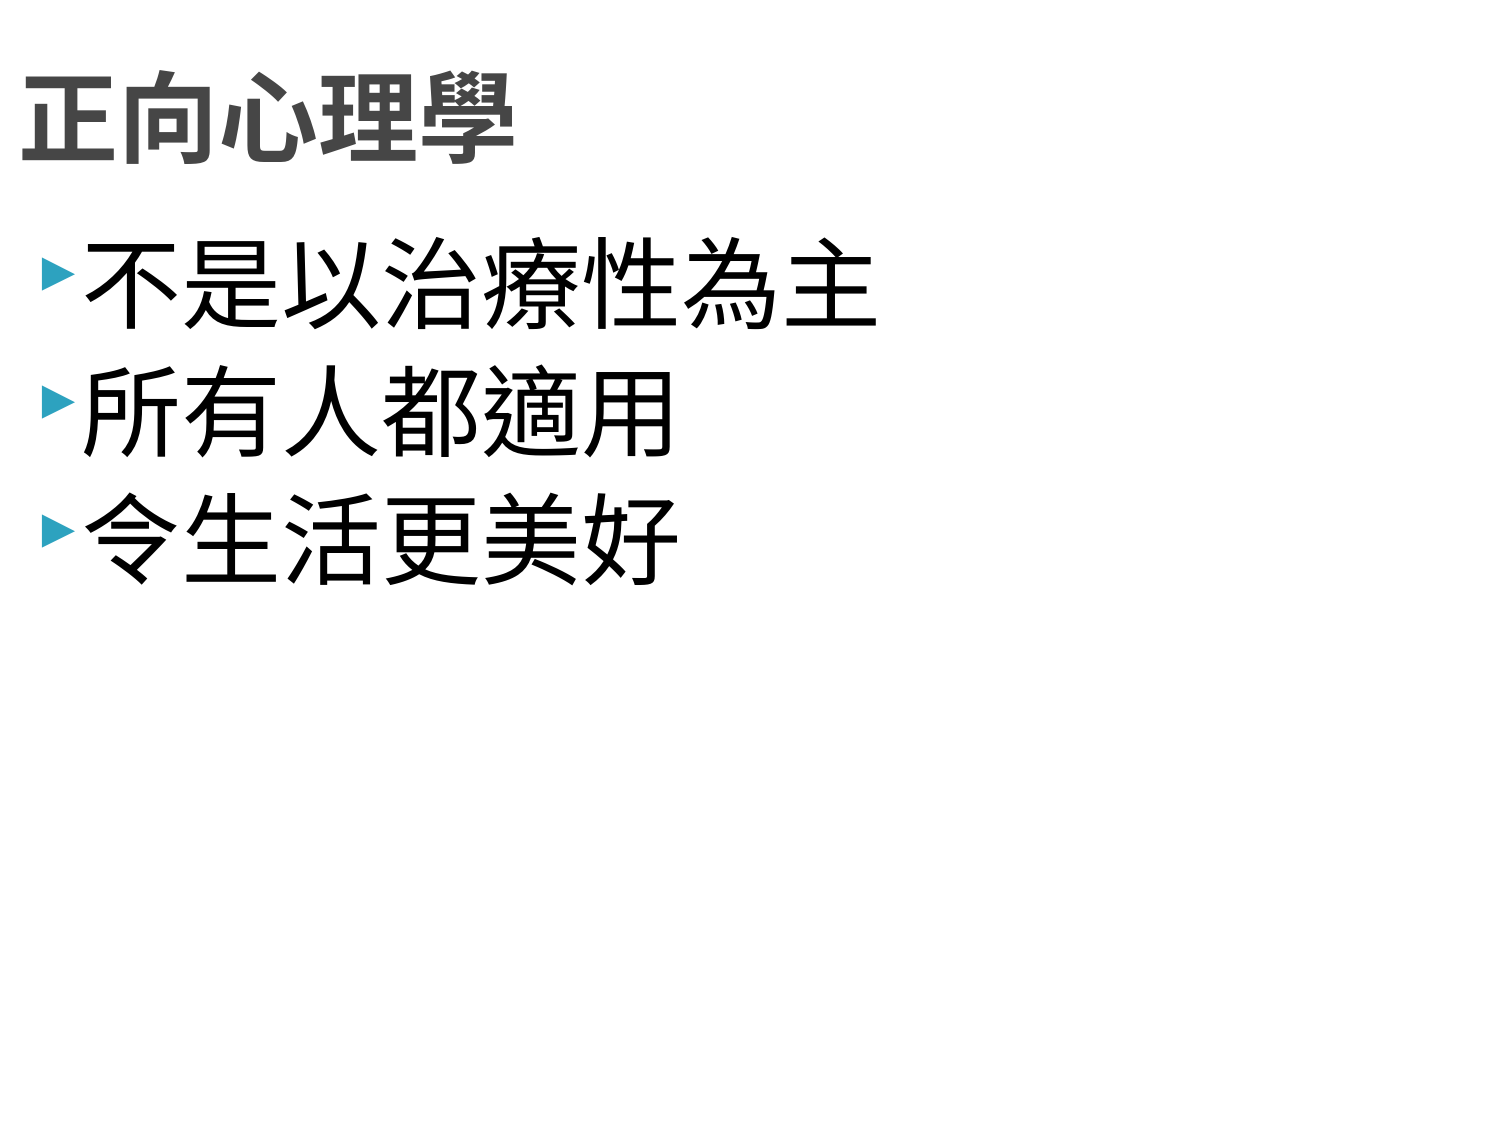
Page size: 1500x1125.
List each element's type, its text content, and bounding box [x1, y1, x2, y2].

title 正向心理學 [4, 21, 1354, 210]
list 不是以治療性為主 所有人都適用 令生活更美好 [4, 214, 1354, 776]
